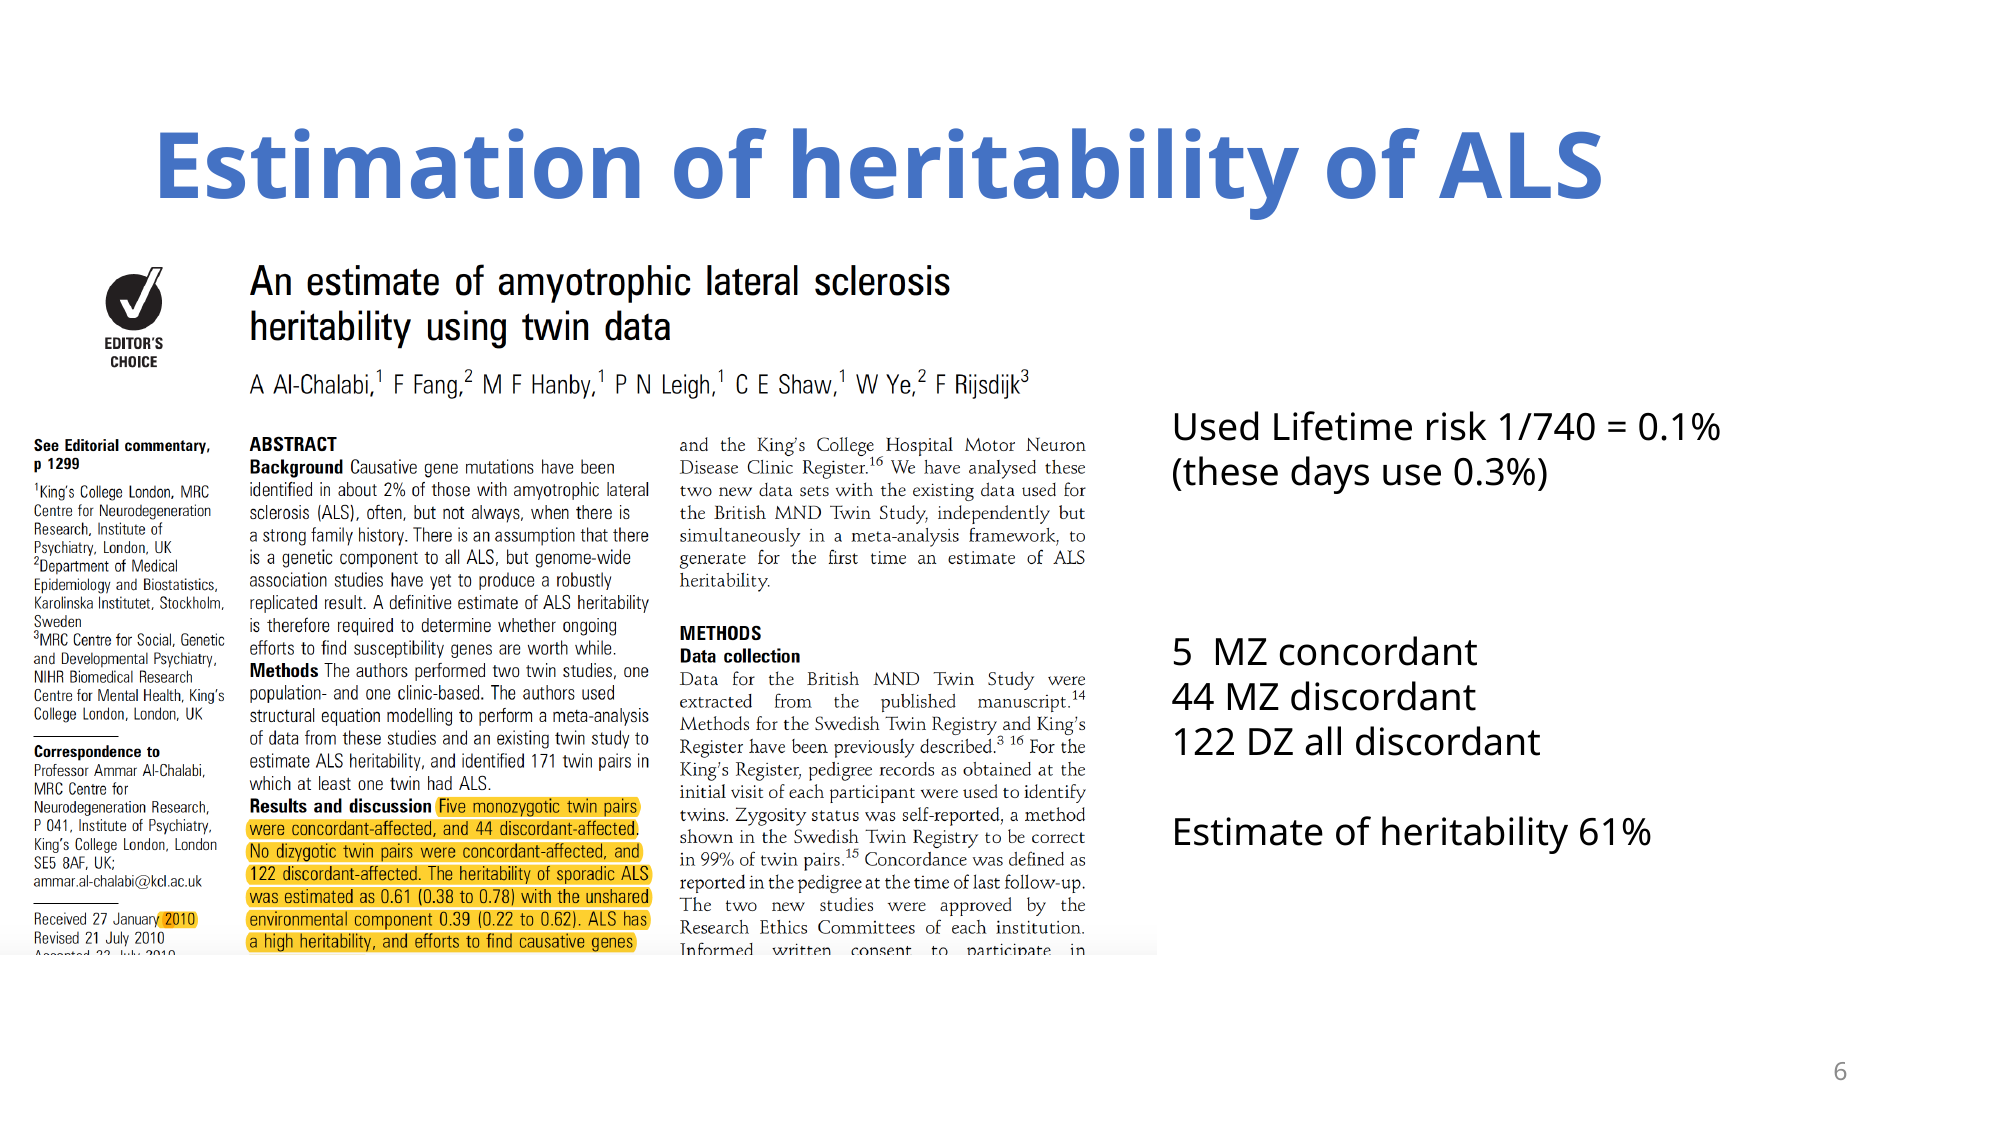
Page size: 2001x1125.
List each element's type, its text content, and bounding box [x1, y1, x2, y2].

title Estimation of heritability of ALS [137, 59, 1863, 278]
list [0, 240, 1157, 955]
text_box Used Lifetime risk 1/740 = 0.1% (these days use 0.3%) 5 MZ concordant 44 MZ discordant 122 DZ all discordant Estimate of heritability 61% [1157, 395, 1831, 861]
slide_number 6 [1412, 1042, 1863, 1103]
